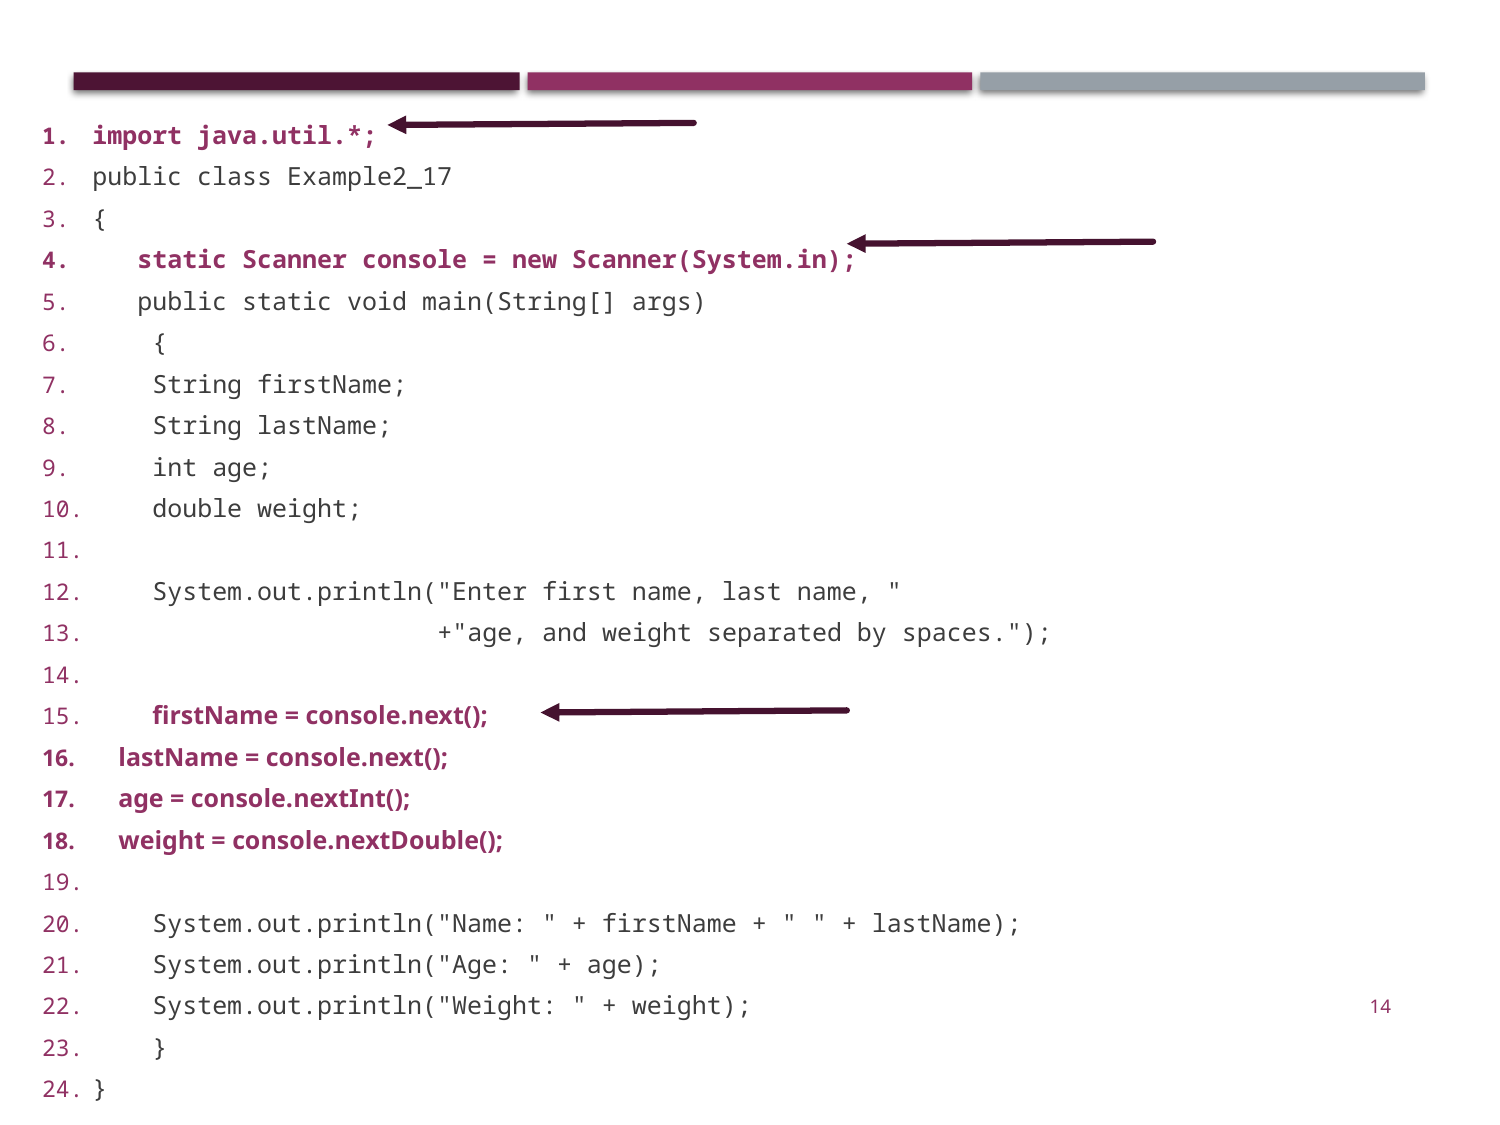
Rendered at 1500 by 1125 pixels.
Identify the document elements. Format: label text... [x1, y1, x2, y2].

slide_number 14 [1328, 977, 1406, 1037]
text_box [846, 241, 1154, 245]
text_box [386, 122, 695, 126]
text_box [540, 709, 848, 713]
title Input [0, 104, 1313, 293]
list import java.util.*; public class Example2_17 { static Scanner console = new Scanner(System.in); public static void main(String[] args) { String firstName; String lastName; int age; double weight; System.out.println("Enter first name, last name, " +"age, and weight separated by spaces."); firstName = console.next(); lastName = console.next(); age = console.nextInt(); weight = console.nextDouble(); System.out.println("Name: " + firstName + " " + lastName); System.out.println("Age: " + age); System.out.println("Weight: " + weight); } } [27, 216, 1328, 1054]
